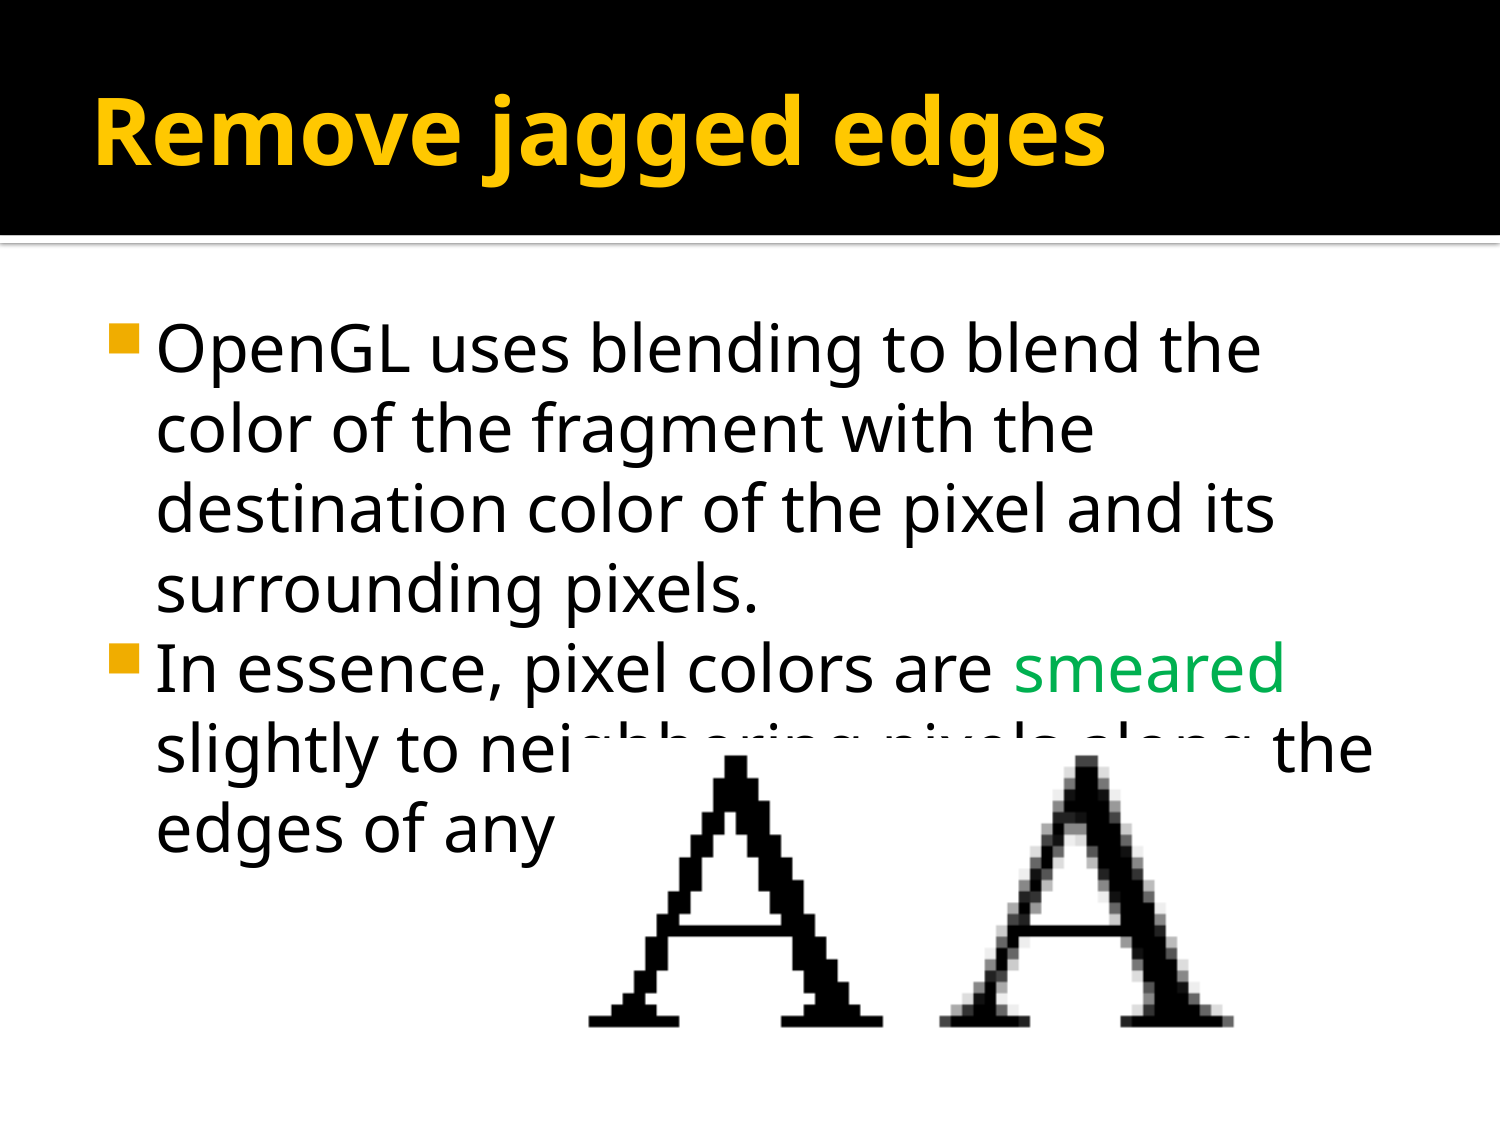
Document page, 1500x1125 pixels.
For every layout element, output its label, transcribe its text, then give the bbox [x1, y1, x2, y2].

title Remove jagged edges [75, 25, 1425, 231]
picture [569, 738, 1266, 1055]
list OpenGL uses blending to blend the color of the fragment with the destination color of the pixel and its surrounding pixels. In essence, pixel colors are smeared slightly to neighboring pixels along the edges of any primitives. [74, 290, 1426, 1051]
